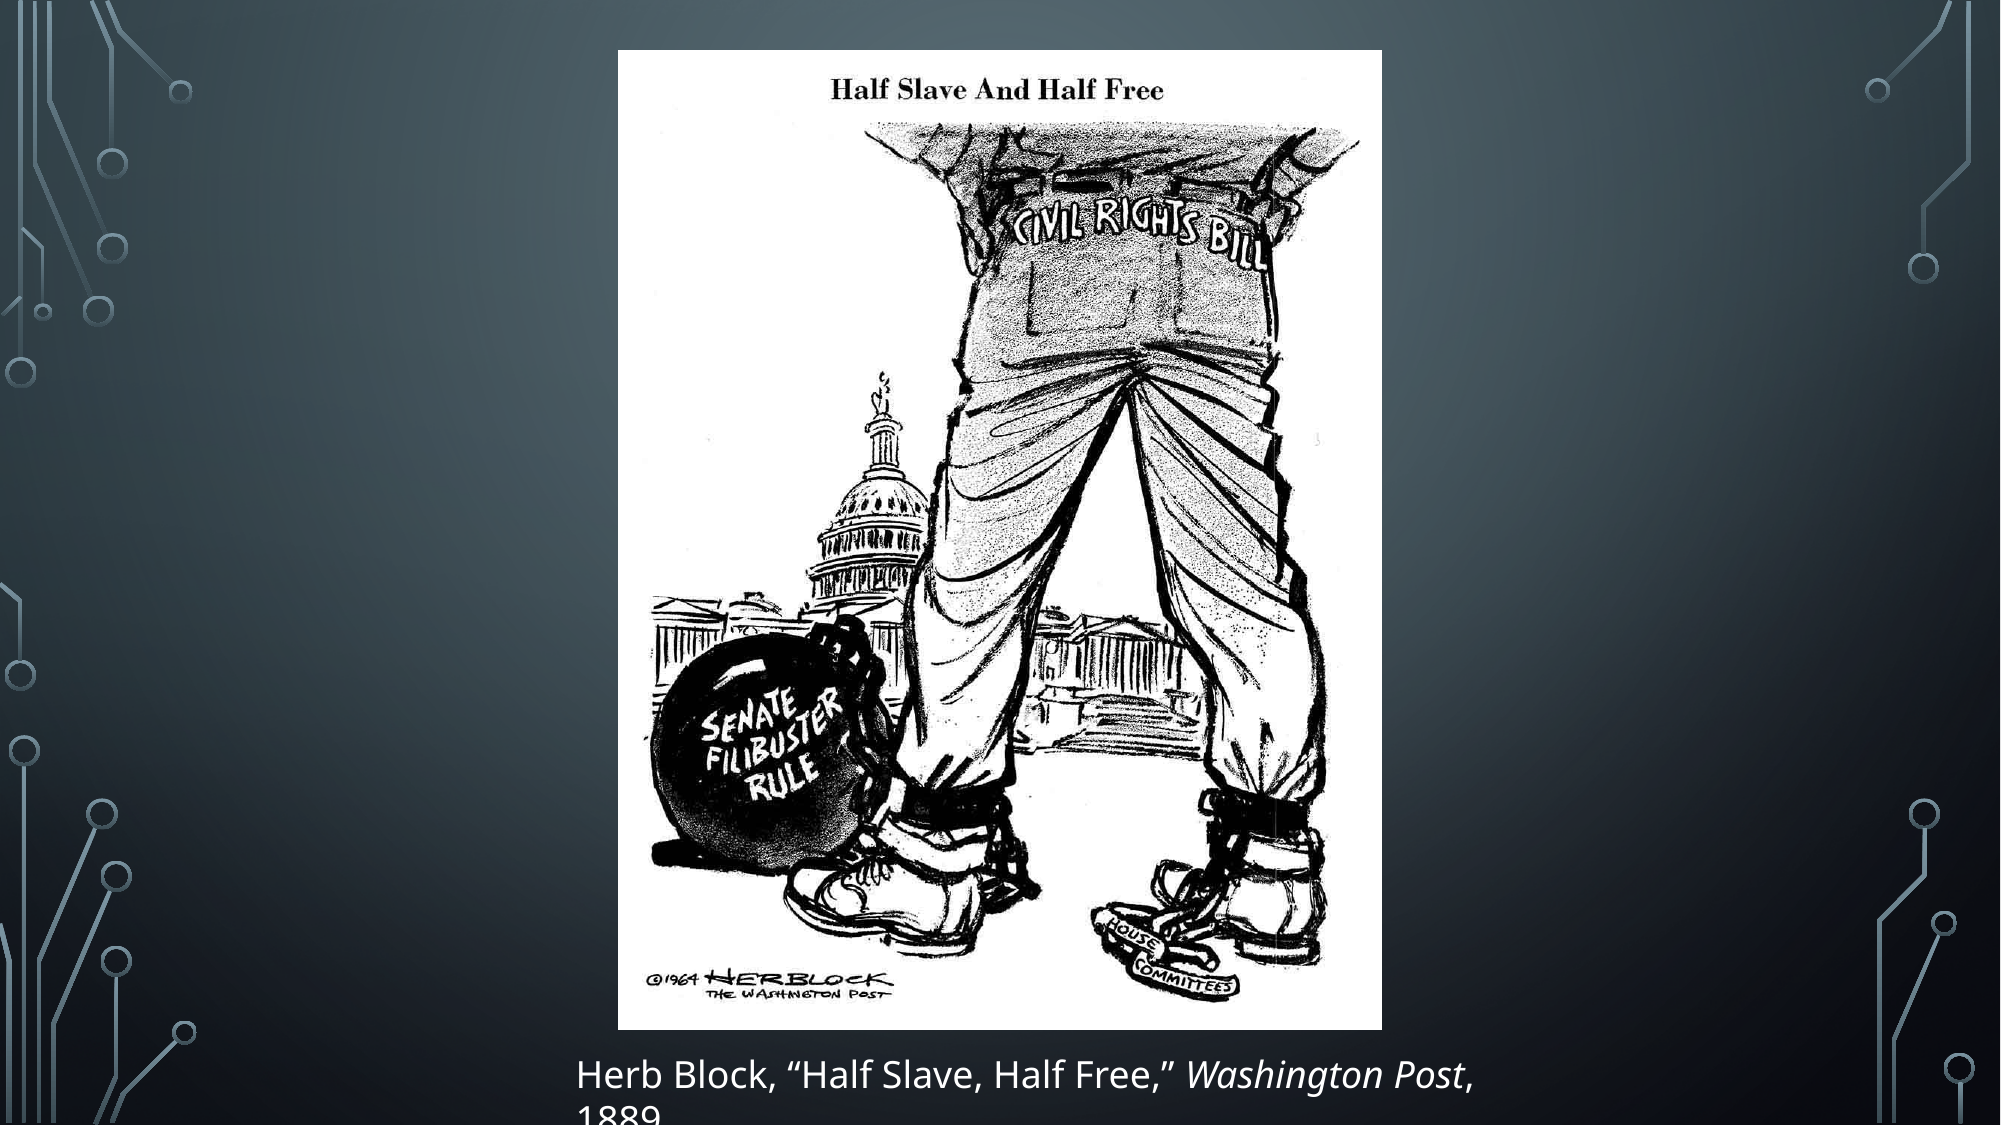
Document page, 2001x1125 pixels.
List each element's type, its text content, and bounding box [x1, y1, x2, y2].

picture [617, 50, 1383, 1030]
text_box Herb Block, “Half Slave, Half Free,” Washington Post, 1889 [560, 1043, 1562, 1125]
